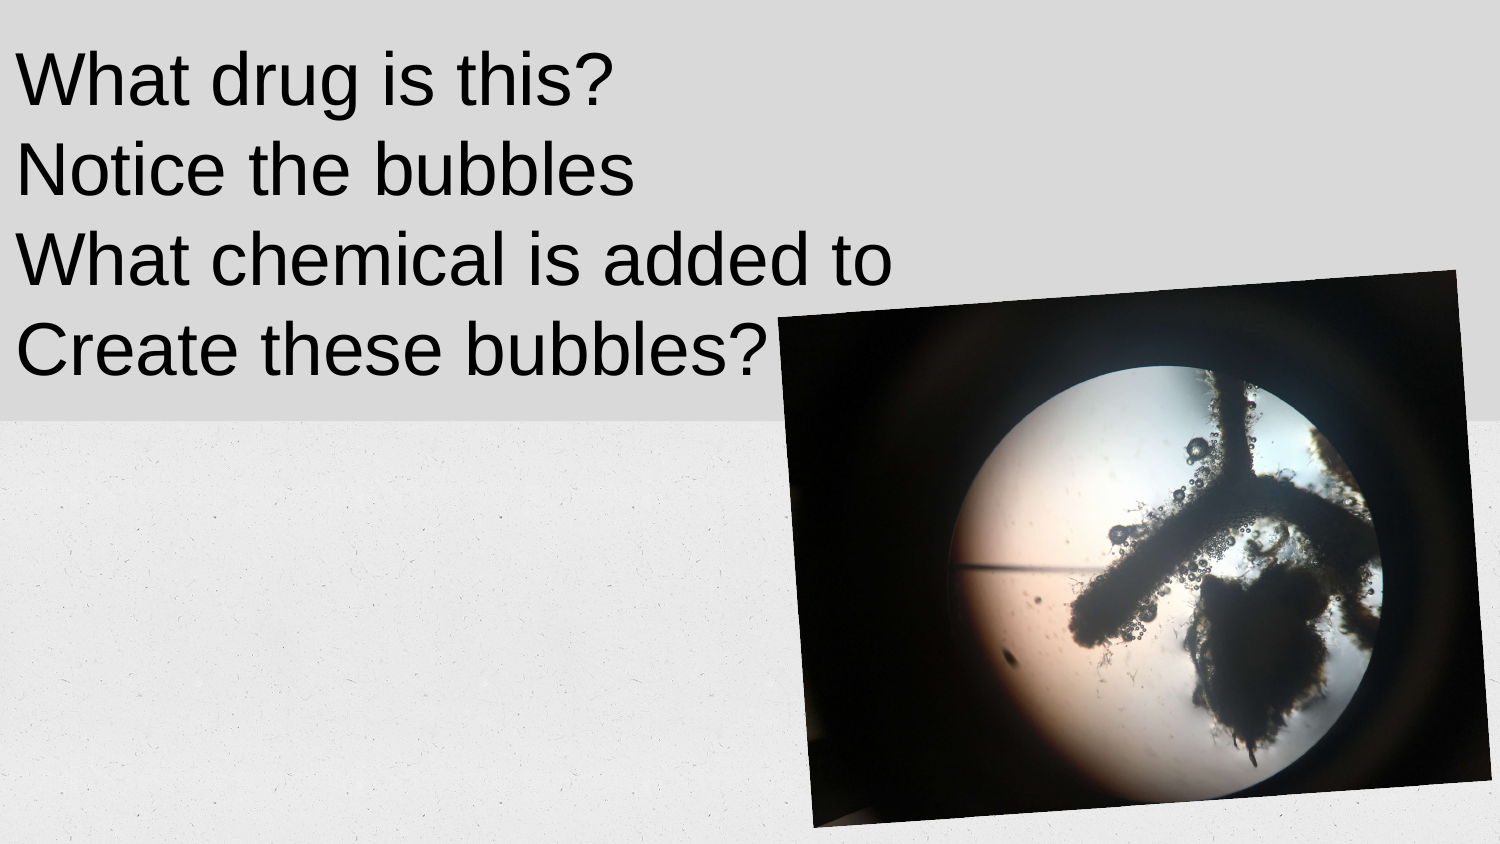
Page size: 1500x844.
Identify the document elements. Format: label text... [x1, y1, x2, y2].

text_box [627, 260, 873, 314]
picture [0, 208, 1500, 844]
text_box What drug is this? Notice the bubbles What chemical is added to Create these bubbles? [0, 0, 1500, 421]
